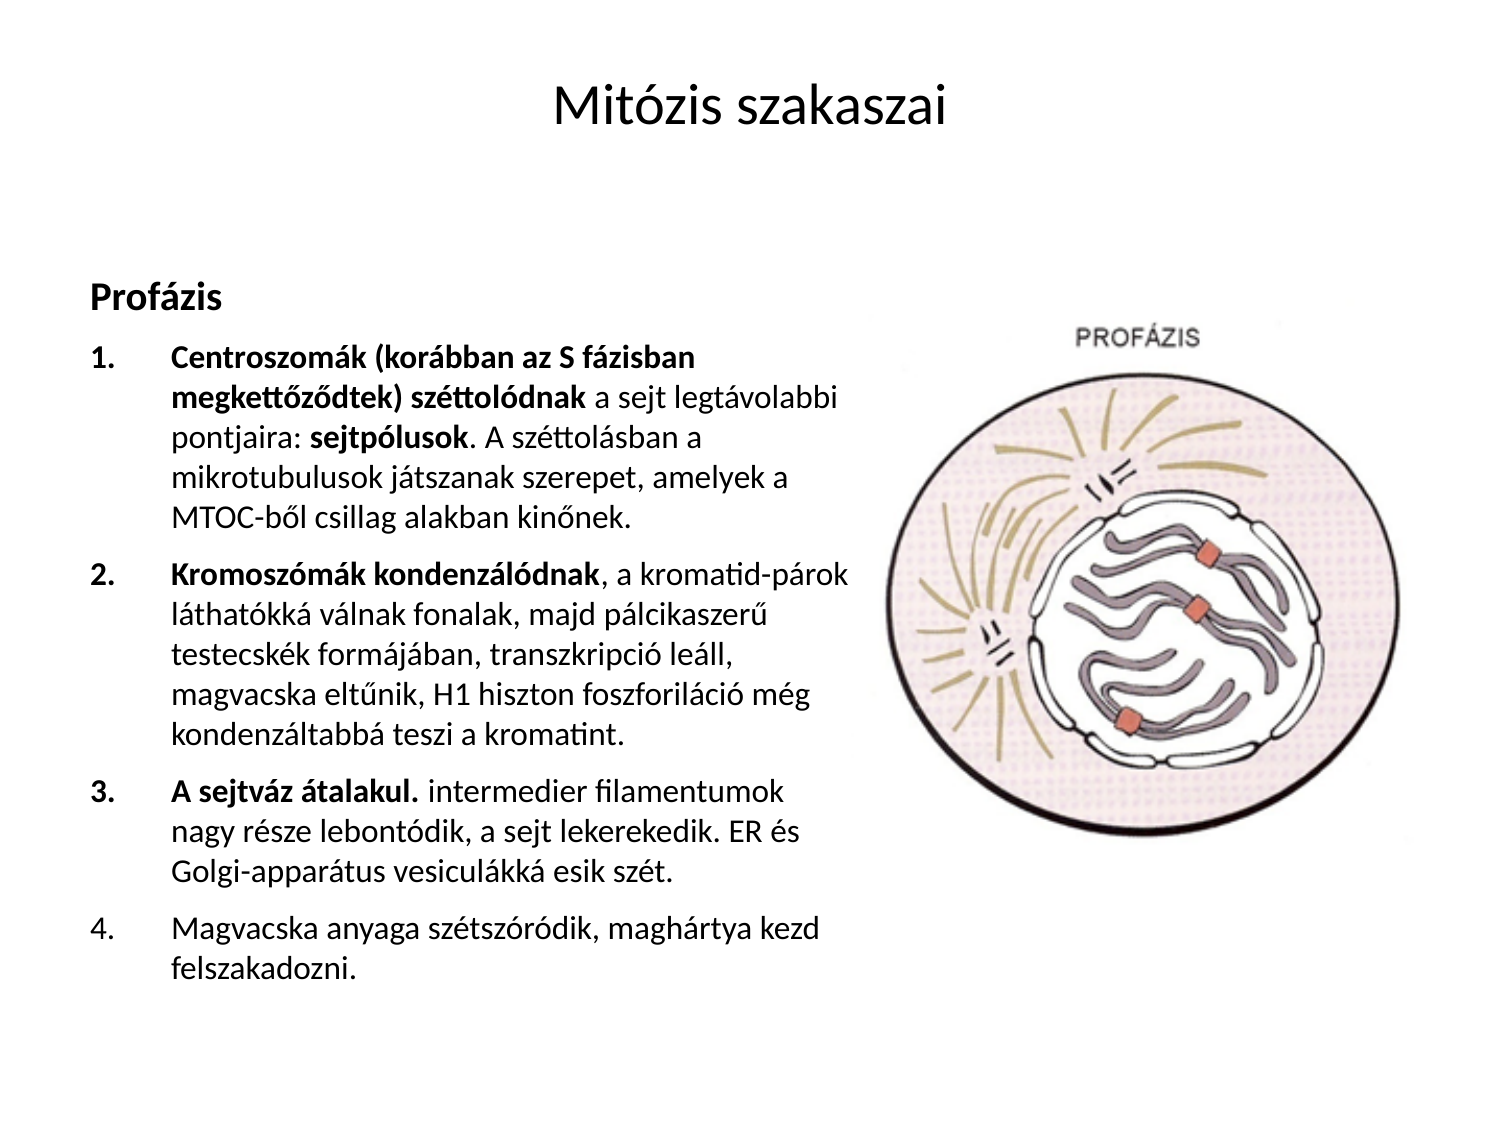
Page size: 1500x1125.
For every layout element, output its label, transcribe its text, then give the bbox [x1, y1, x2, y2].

list Profázis Centroszomák (korábban az S fázisban megkettőződtek) széttolódnak a sejt legtávolabbi pontjaira: sejtpólusok. A széttolásban a mikrotubulusok játszanak szerepet, amelyek a MTOC-ből csillag alakban kinőnek. Kromoszómák kondenzálódnak, a kromatid-párok láthatókká válnak fonalak, majd pálcikaszerű testecskék formájában, transzkripció leáll, magvacska eltűnik, H1 hiszton foszforiláció még kondenzáltabbá teszi a kromatint. A sejtváz átalakul. intermedier filamentumok nagy része lebontódik, a sejt lekerekedik. ER és Golgi-apparátus vesiculákká esik szét. Magvacska anyaga szétszóródik, maghártya kezd felszakadozni. [75, 262, 869, 1005]
picture [851, 288, 1436, 870]
title Mitózis szakaszai [75, 7, 1425, 195]
